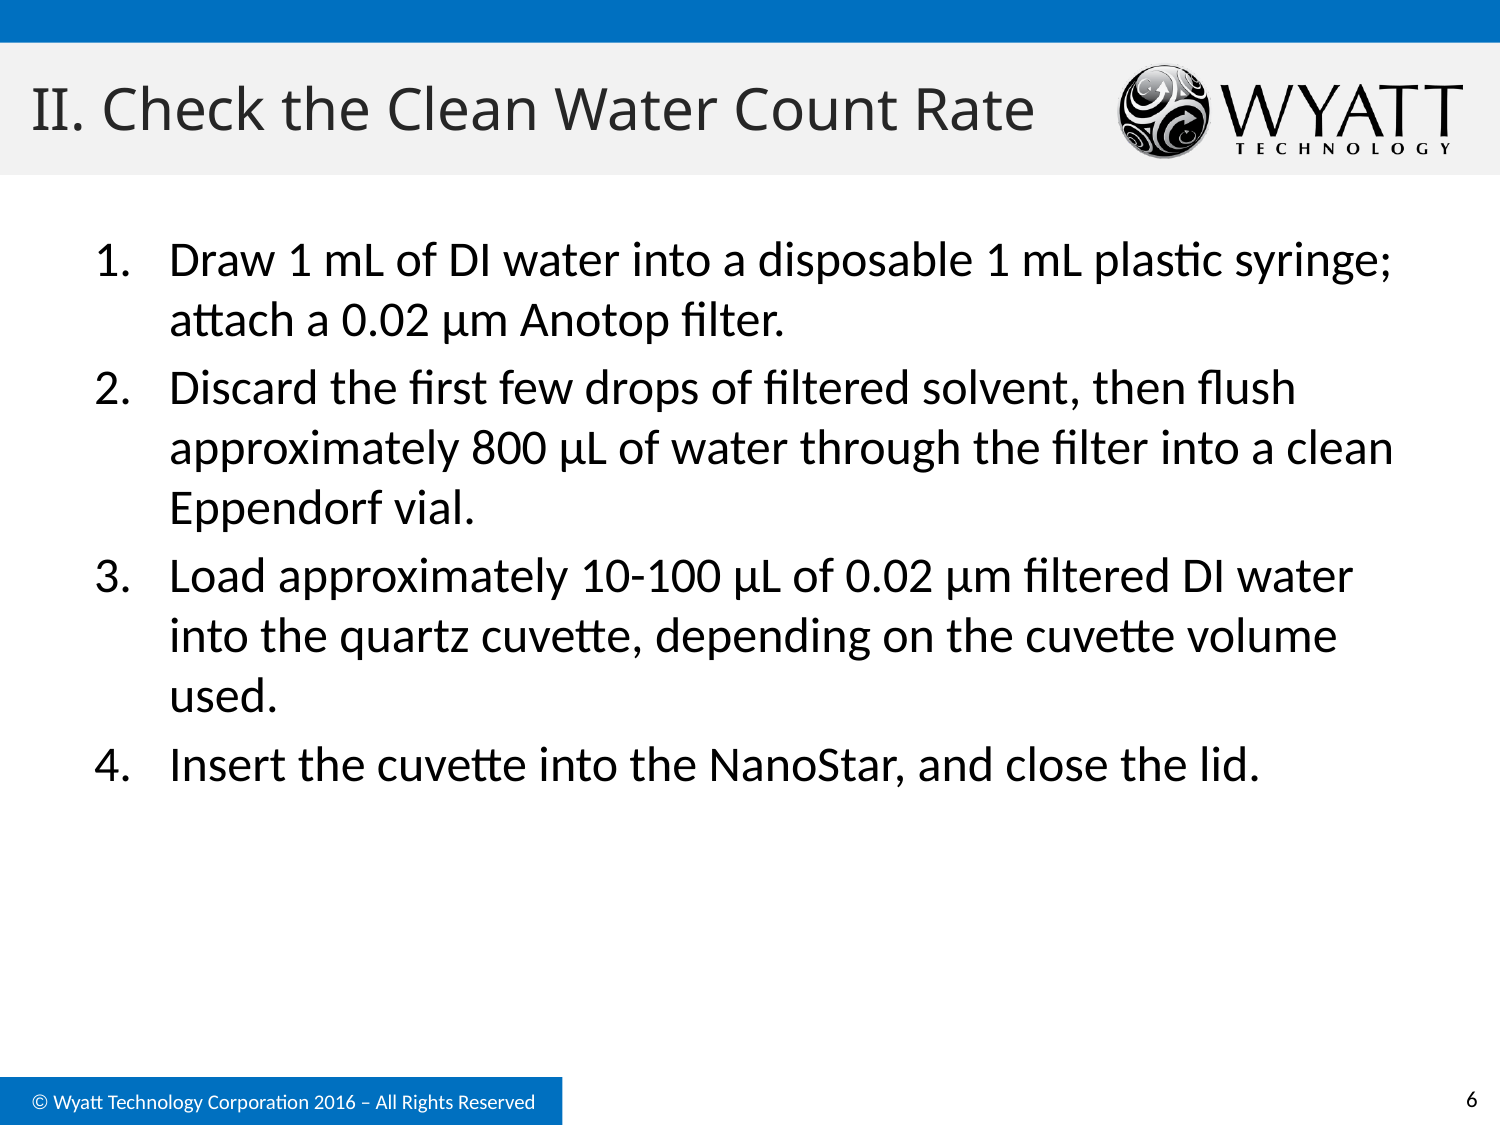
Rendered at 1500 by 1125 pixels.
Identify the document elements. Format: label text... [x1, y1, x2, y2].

title II. Check the Clean Water Count Rate [24, 42, 1075, 173]
picture [1116, 62, 1463, 159]
list Draw 1 mL of DI water into a disposable 1 mL plastic syringe; attach a 0.02 μm Anotop filter. Discard the first few drops of filtered solvent, then flush approximately 800 μL of water through the filter into a clean Eppendorf vial. Load approximately 10-100 μL of 0.02 μm filtered DI water into the quartz cuvette, depending on the cuvette volume used. Insert the cuvette into the NanoStar, and close the lid. [87, 220, 1449, 1058]
